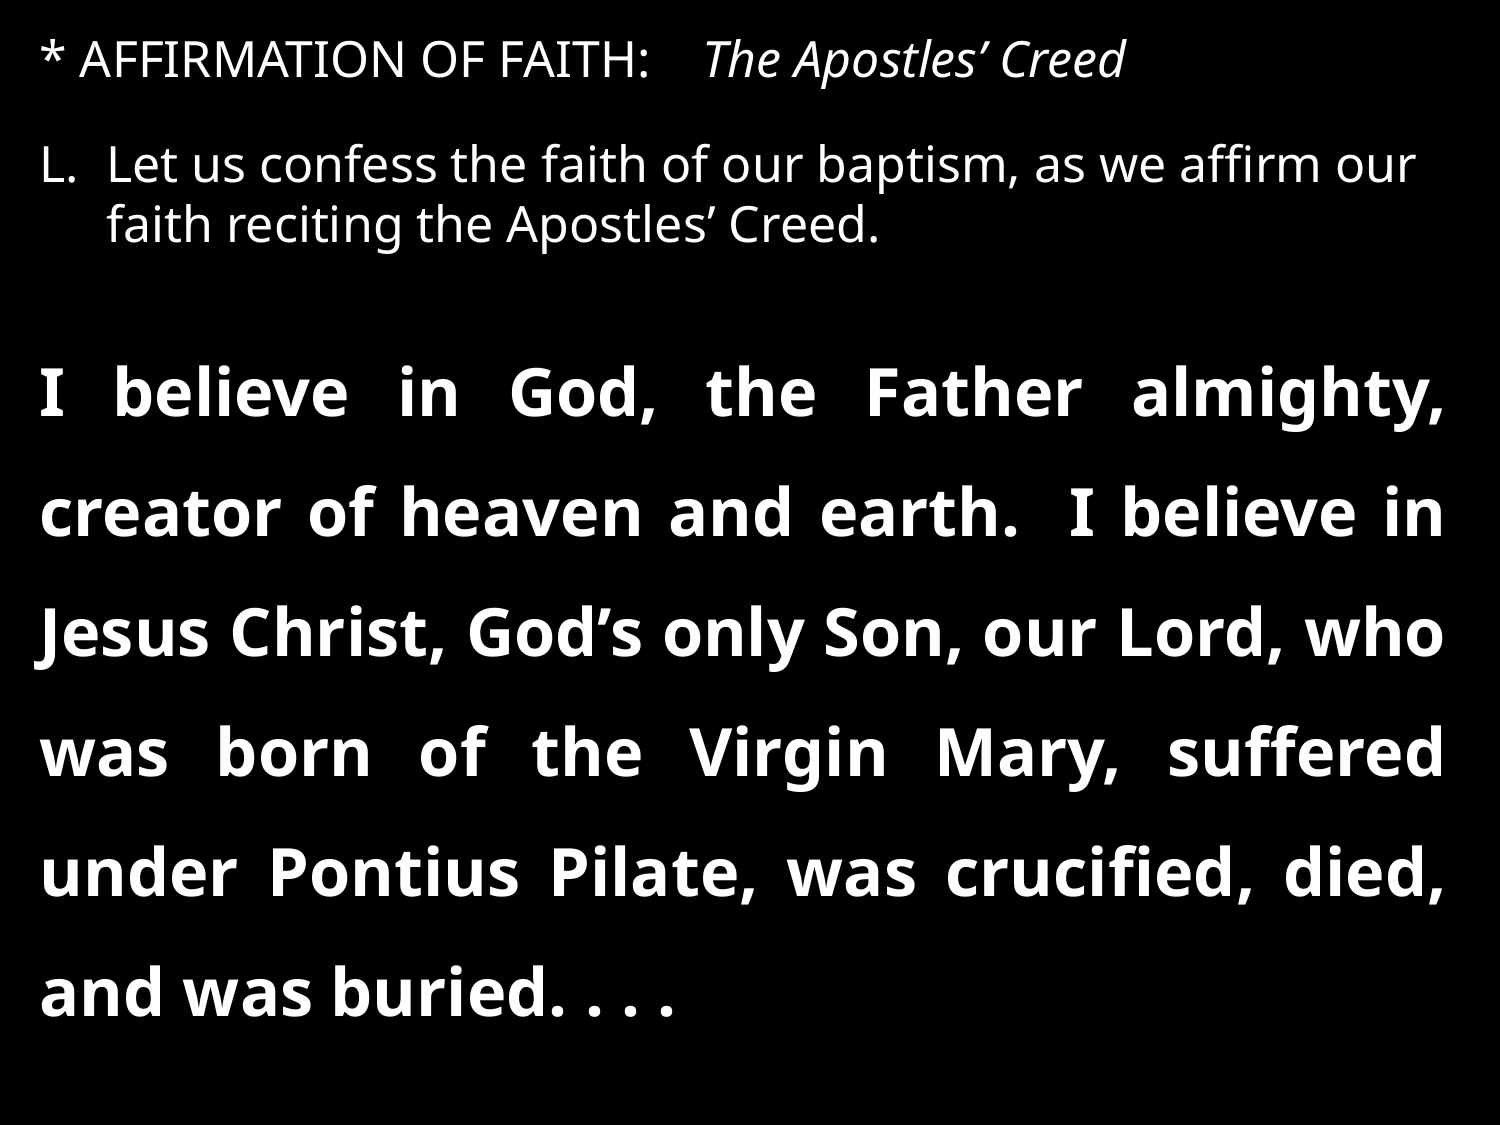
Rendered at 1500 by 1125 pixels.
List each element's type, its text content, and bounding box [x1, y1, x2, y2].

text_box * AFFIRMATION OF FAITH: The Apostles’ Creed L. Let us confess the faith of our baptism, as we affirm our faith reciting the Apostles’ Creed. I believe in God, the Father almighty, creator of heaven and earth. I believe in Jesus Christ, God’s only Son, our Lord, who was born of the Virgin Mary, suffered under Pontius Pilate, was crucified, died, and was buried. . . . [24, 10, 1463, 1037]
